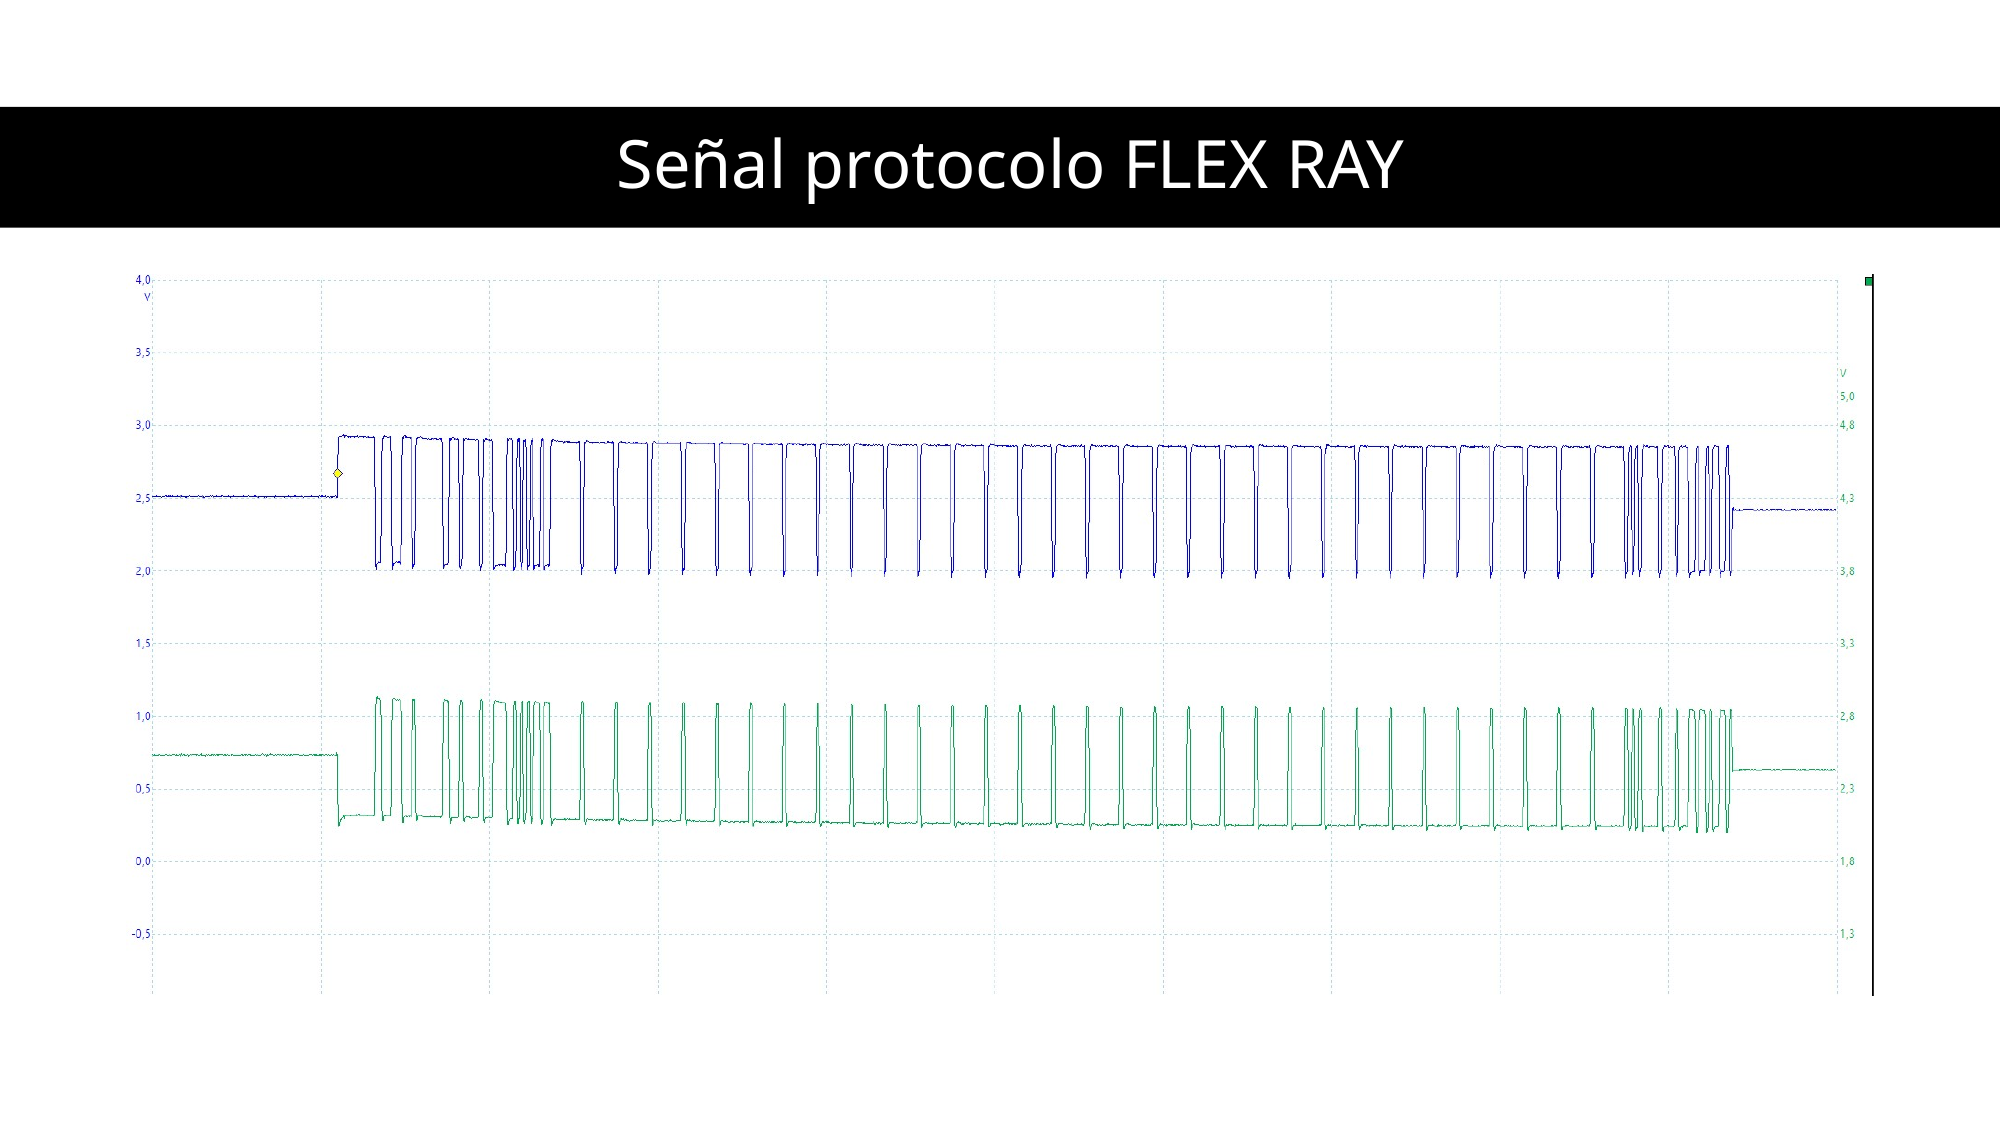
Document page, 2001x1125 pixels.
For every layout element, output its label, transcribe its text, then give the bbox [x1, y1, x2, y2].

title Señal protocolo FLEX RAY [91, 105, 1931, 228]
picture [126, 274, 1874, 996]
text_box [0, 106, 2000, 229]
